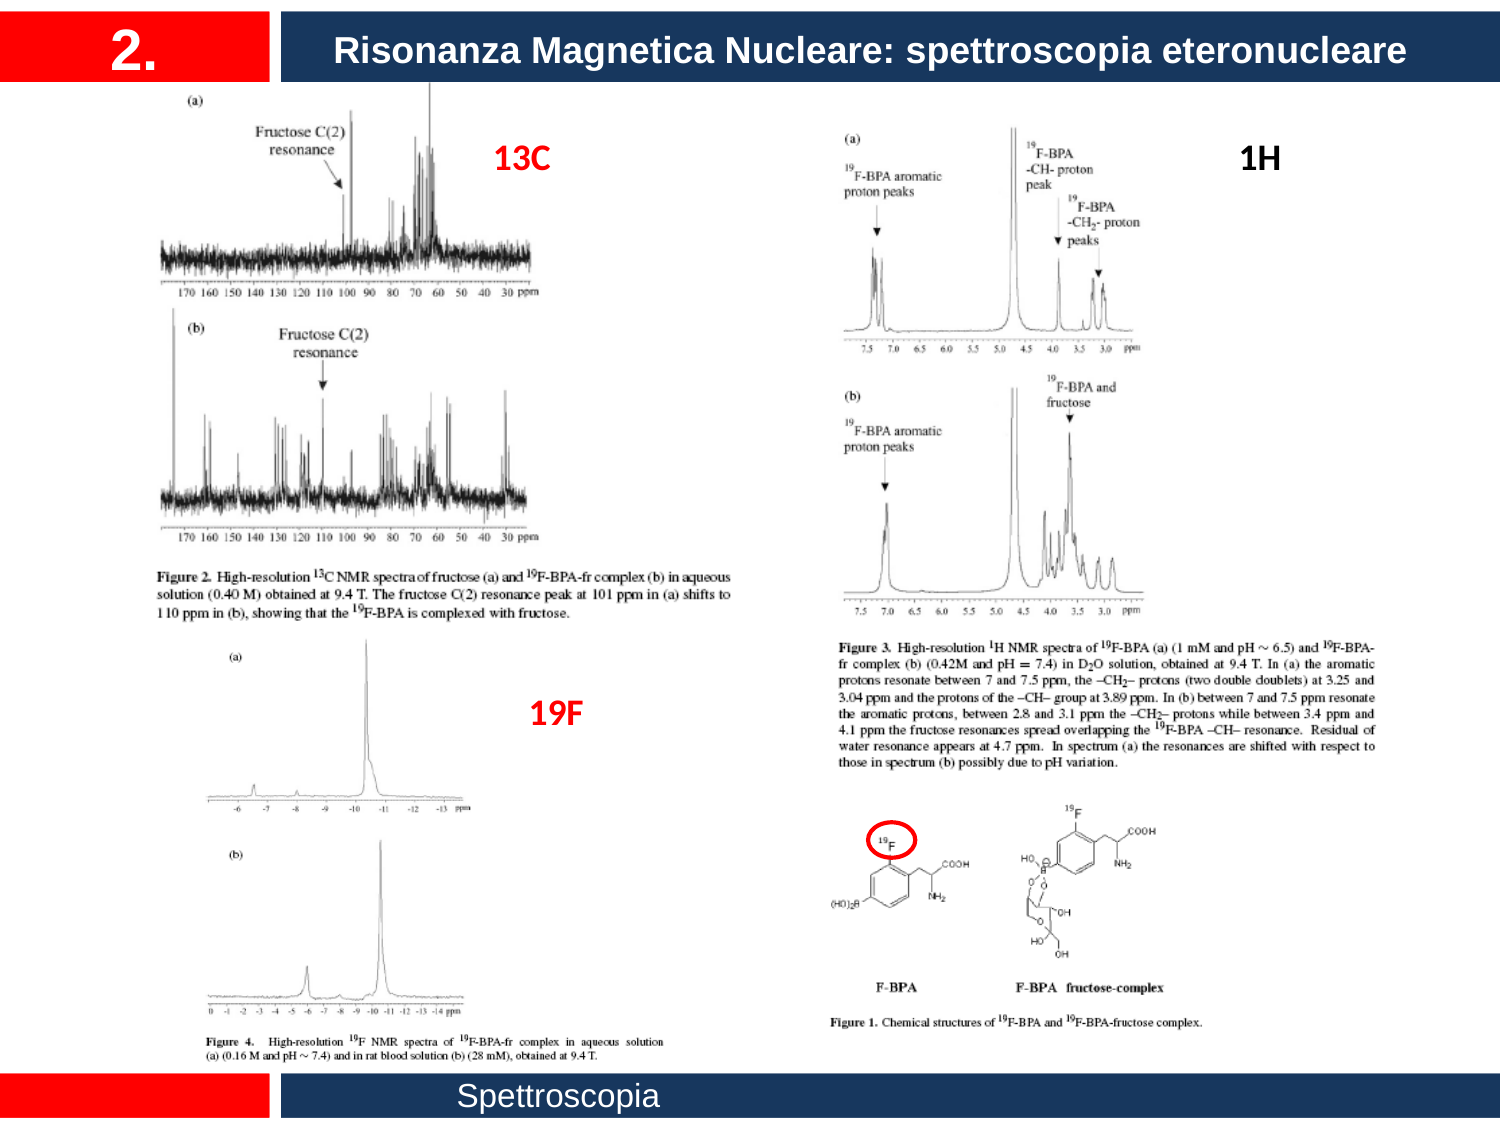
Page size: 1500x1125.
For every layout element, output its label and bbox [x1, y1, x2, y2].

text_box [0, 11, 1500, 1123]
